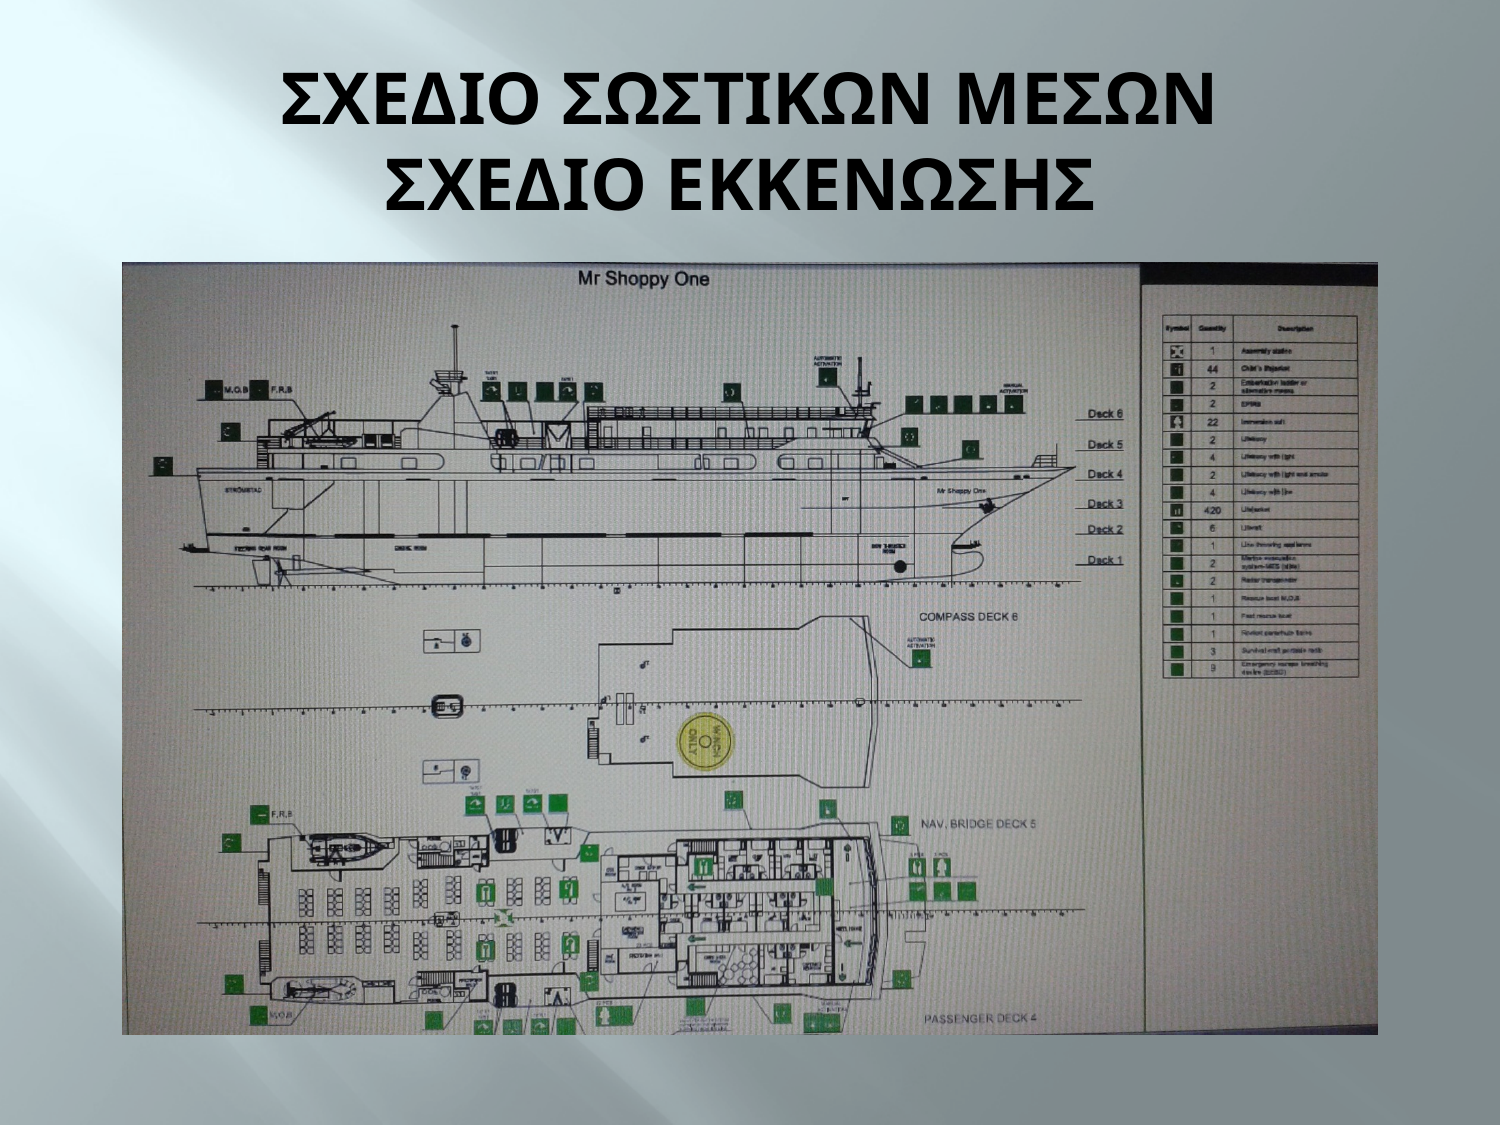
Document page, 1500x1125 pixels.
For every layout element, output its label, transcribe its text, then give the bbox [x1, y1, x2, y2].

title ΣΧΕΔΙΟ ΣΩΣΤΙΚΩΝ ΜΕΣΩΝ ΣΧΕΔΙΟ ΕΚΚΕΝΩΣΗΣ [75, 45, 1425, 233]
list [122, 262, 1378, 1036]
